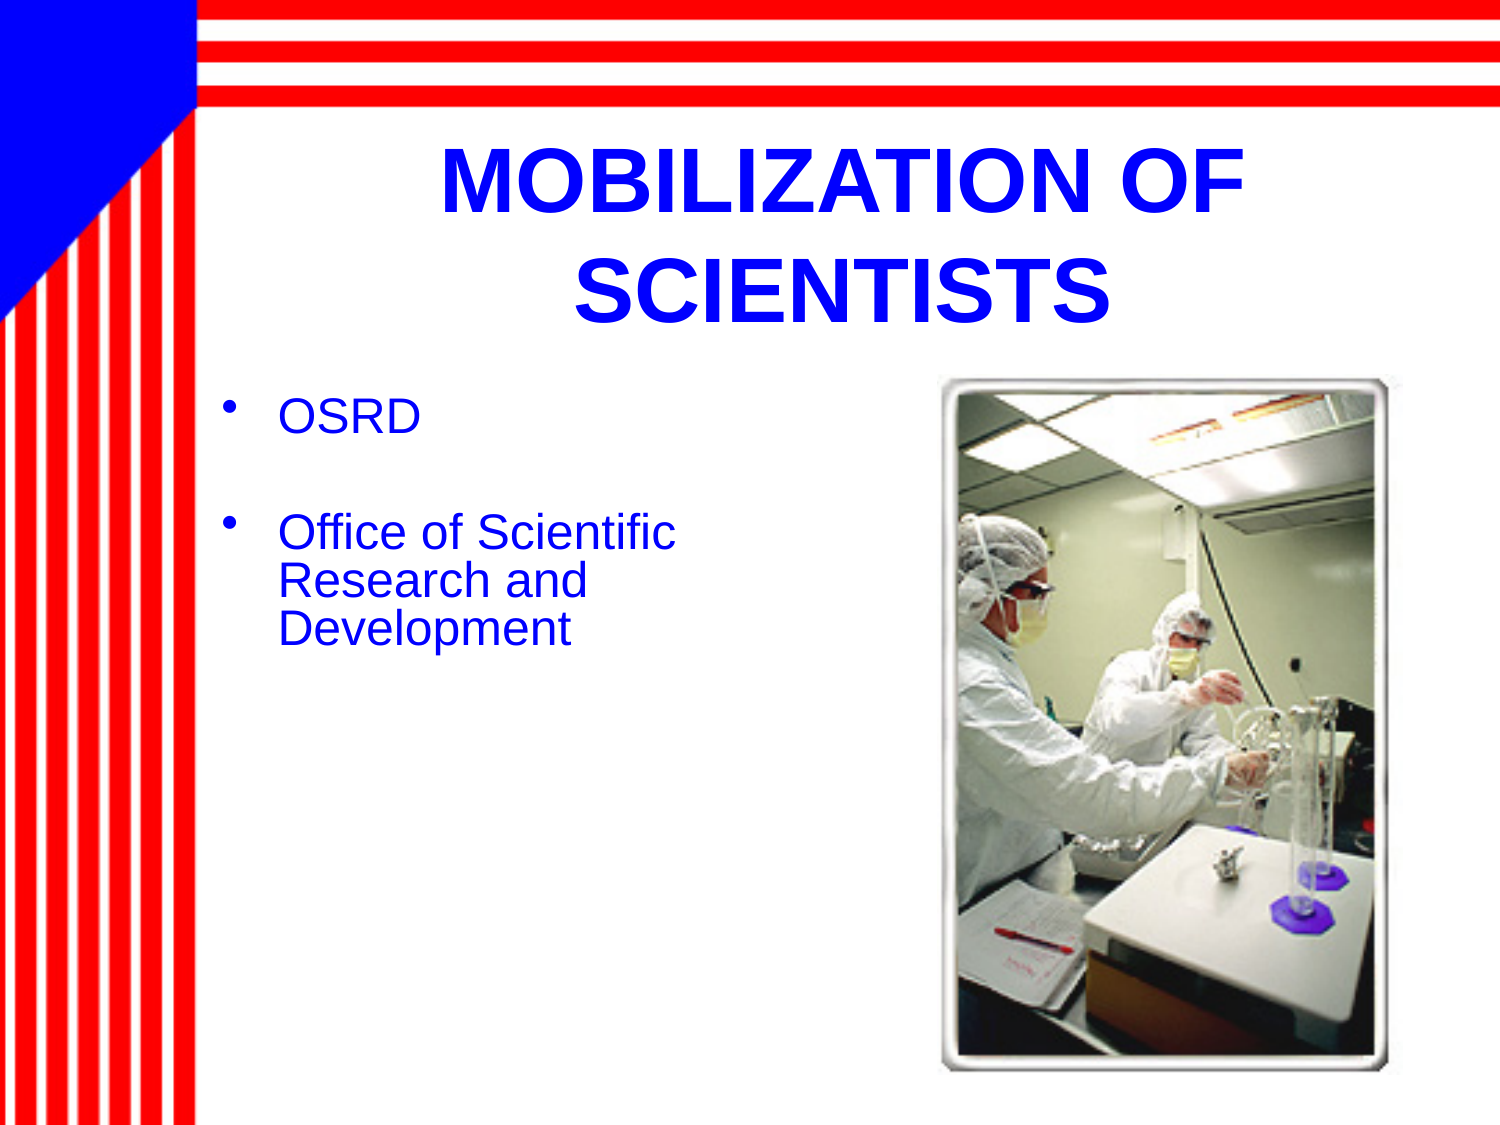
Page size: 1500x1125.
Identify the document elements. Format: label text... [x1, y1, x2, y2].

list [937, 374, 1403, 1076]
list OSRD Office of Scientific Research and Development [206, 387, 832, 1125]
picture [0, 0, 1500, 1125]
title MOBILIZATION OF SCIENTISTS [206, 125, 1482, 338]
